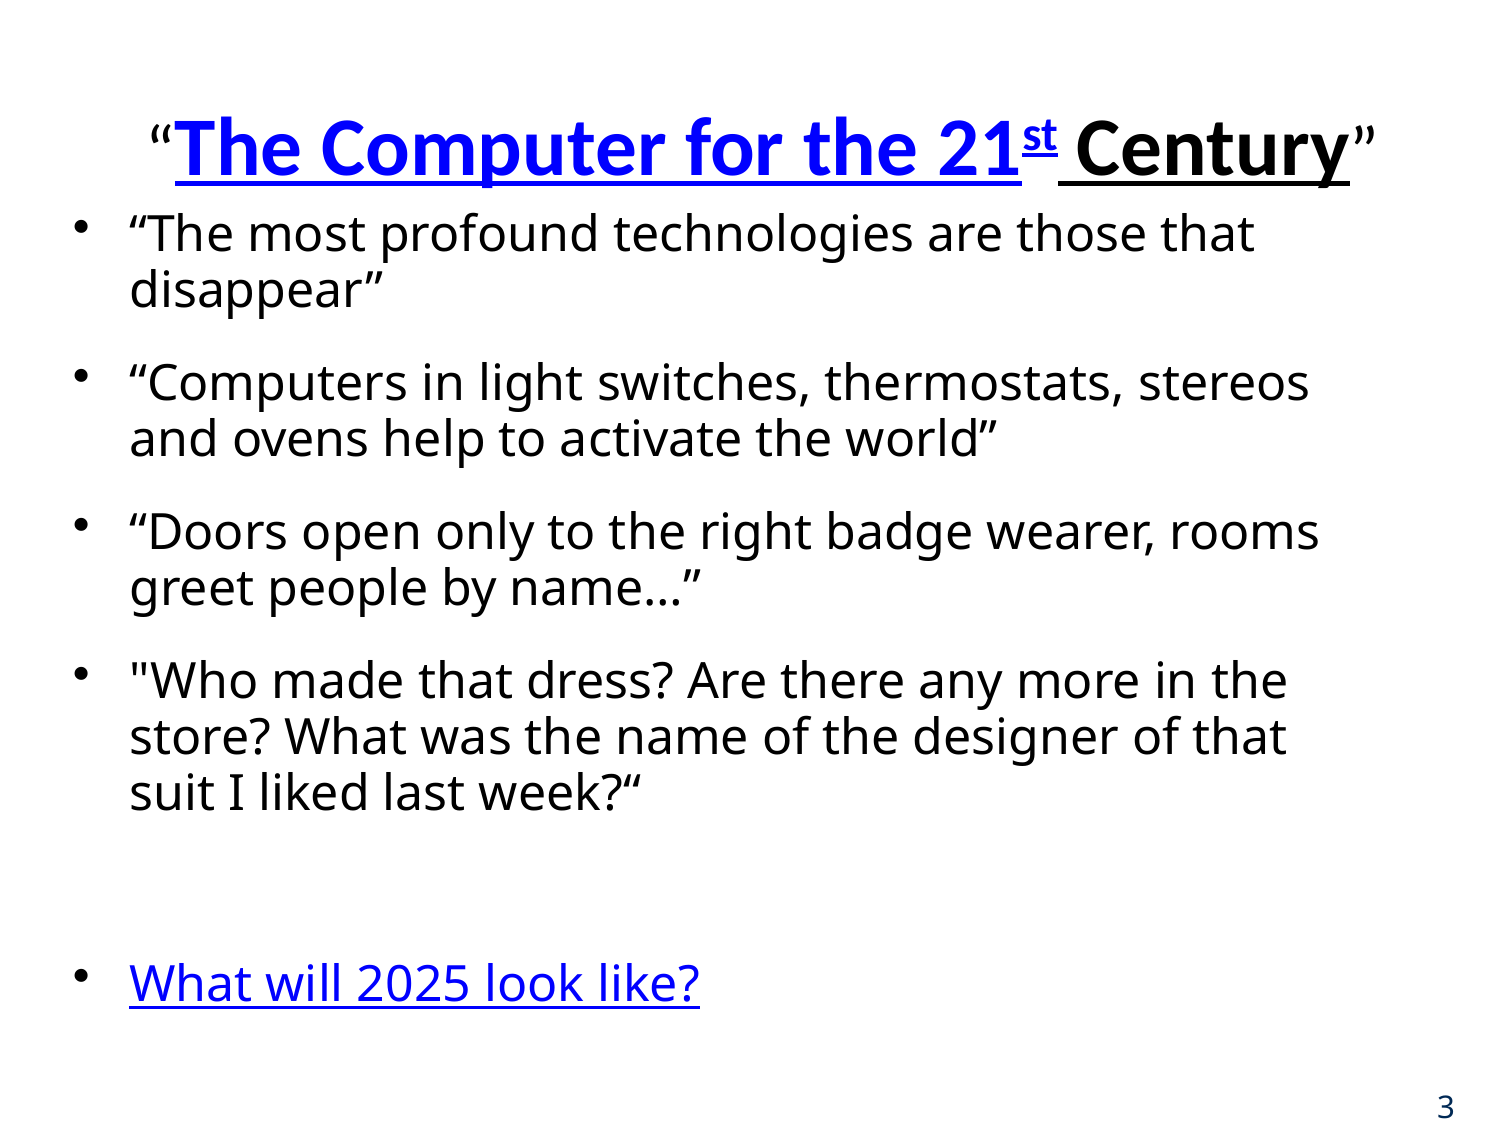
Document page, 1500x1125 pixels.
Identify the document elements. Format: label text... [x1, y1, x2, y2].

text_box “The most profound technologies are those that disappear” “Computers in light switches, thermostats, stereos and ovens help to activate the world” “Doors open only to the right badge wearer, rooms greet people by name…” "Who made that dress? Are there any more in the store? What was the name of the designer of that suit I liked last week?“ What will 2025 look like? [62, 201, 1381, 1124]
title “The Computer for the 21st Century” [87, 50, 1438, 246]
text_box 3 [1438, 1081, 1454, 1119]
